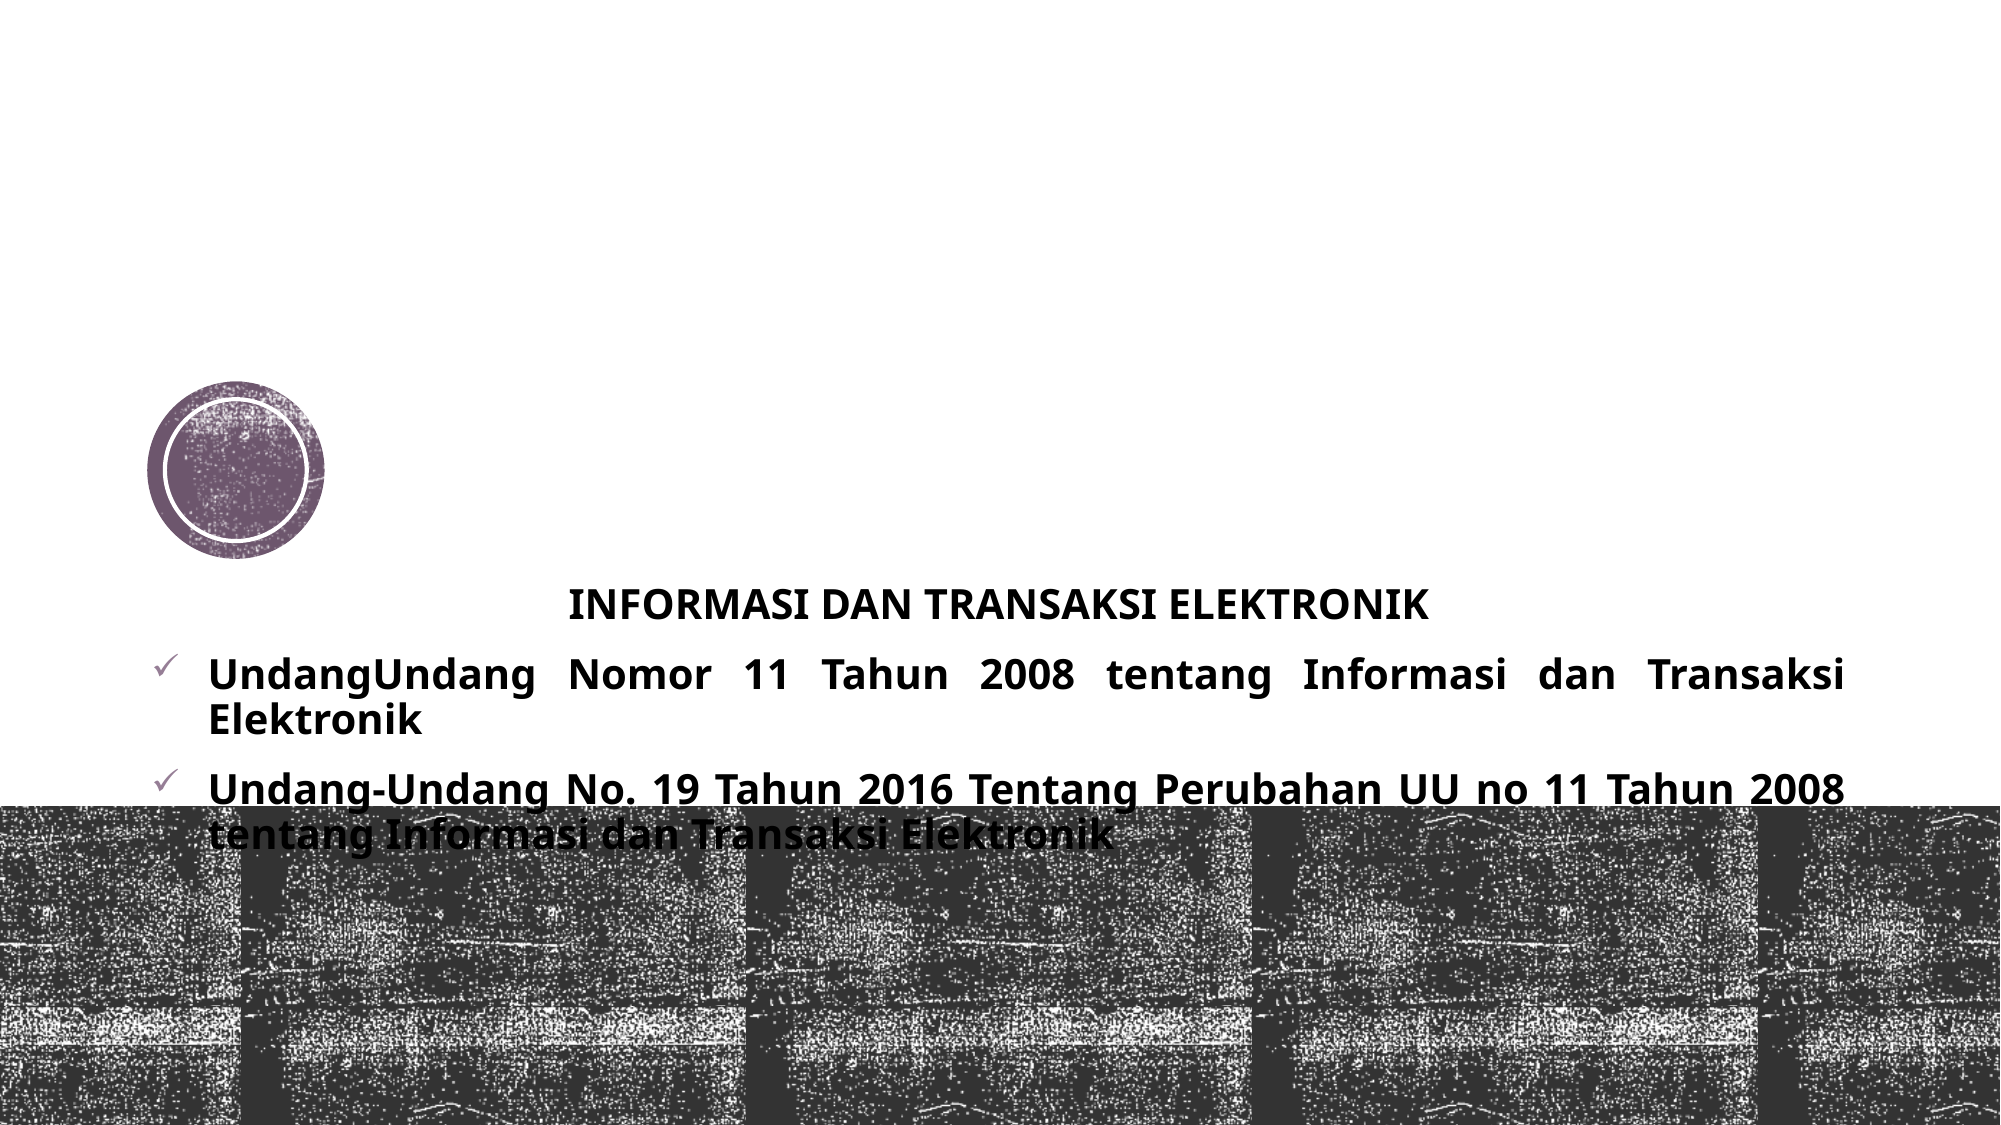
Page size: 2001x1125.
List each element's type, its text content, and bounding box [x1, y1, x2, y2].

list INFORMASI DAN TRANSAKSI ELEKTRONIK UndangUndang Nomor 11 Tahun 2008 tentang Informasi dan Transaksi Elektronik Undang-Undang No. 19 Tahun 2016 Tentang Perubahan UU no 11 Tahun 2008 tentang Informasi dan Transaksi Elektronik [136, 575, 1862, 999]
